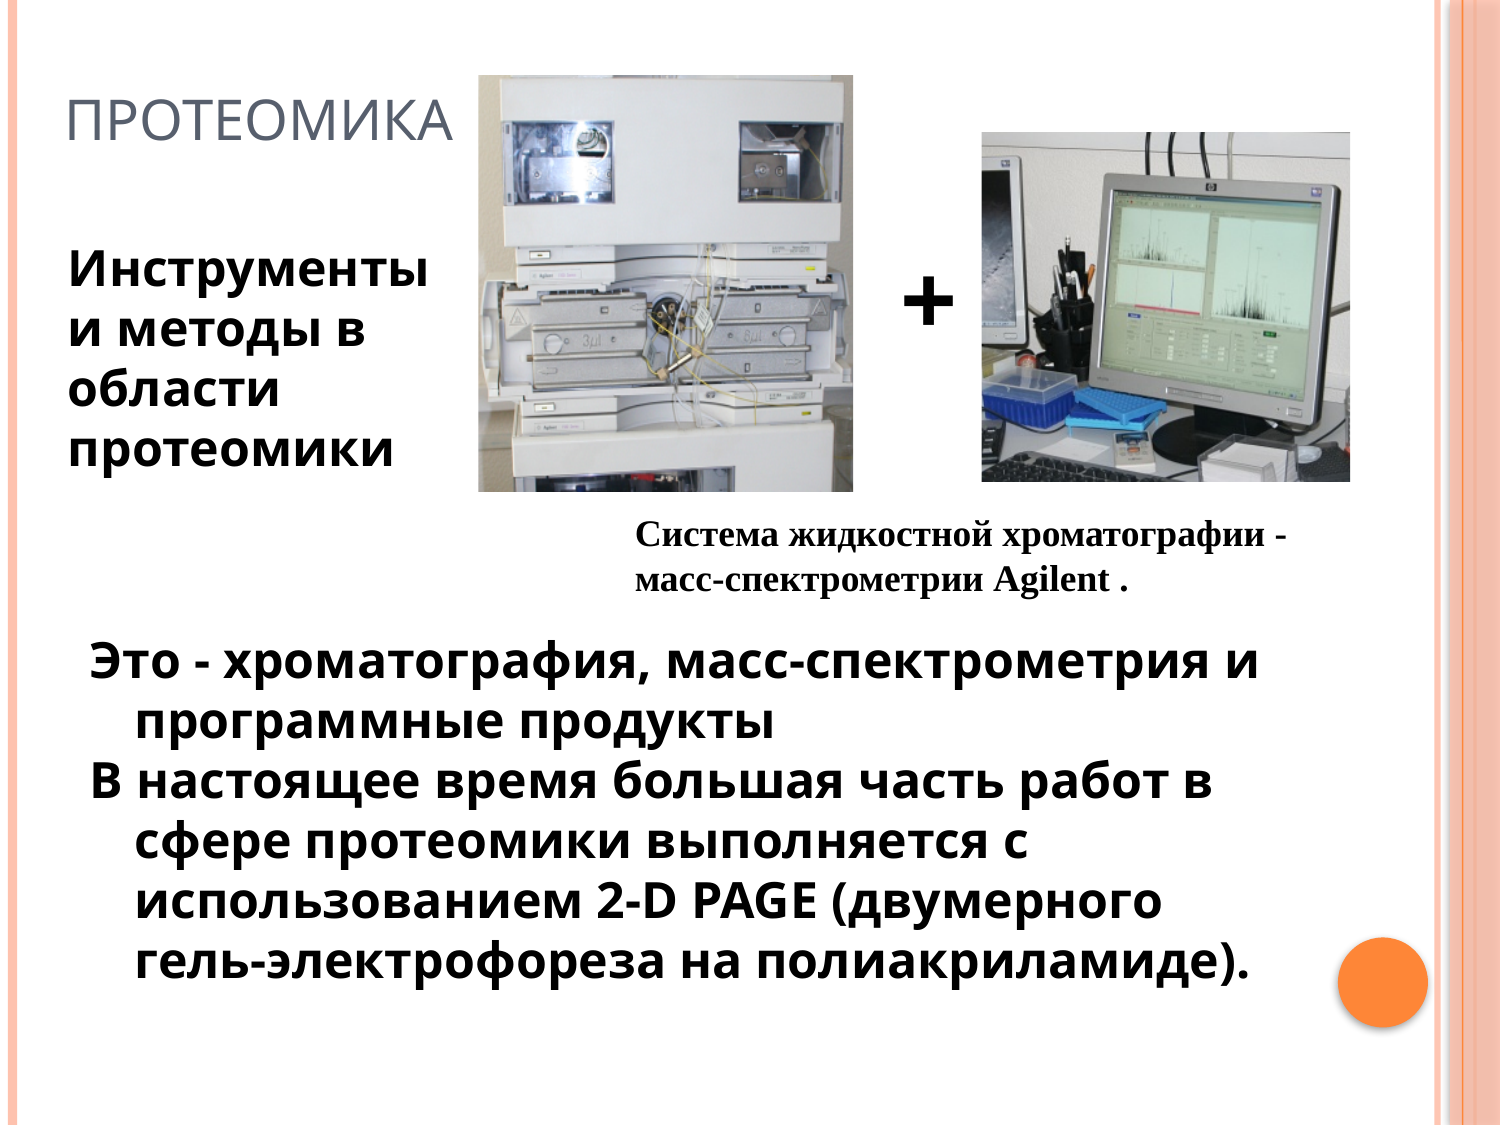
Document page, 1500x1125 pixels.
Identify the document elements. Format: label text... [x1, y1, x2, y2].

list Это - хроматография, масс-спектрометрия и программные продукты В настоящее время большая часть работ в сфере протеомики выполняется с использованием 2-D PAGE (двумерного гель-электрофореза на полиакриламиде). [75, 621, 1300, 1062]
picture [981, 131, 1351, 482]
title Протеомика [49, 75, 474, 160]
text_box Система жидкостной хроматографии - масс-спектрометрии Agilent . [620, 501, 1370, 606]
picture [477, 75, 854, 493]
text_box Инструменты и методы в области протеомики [53, 228, 471, 484]
text_box + [886, 229, 934, 364]
